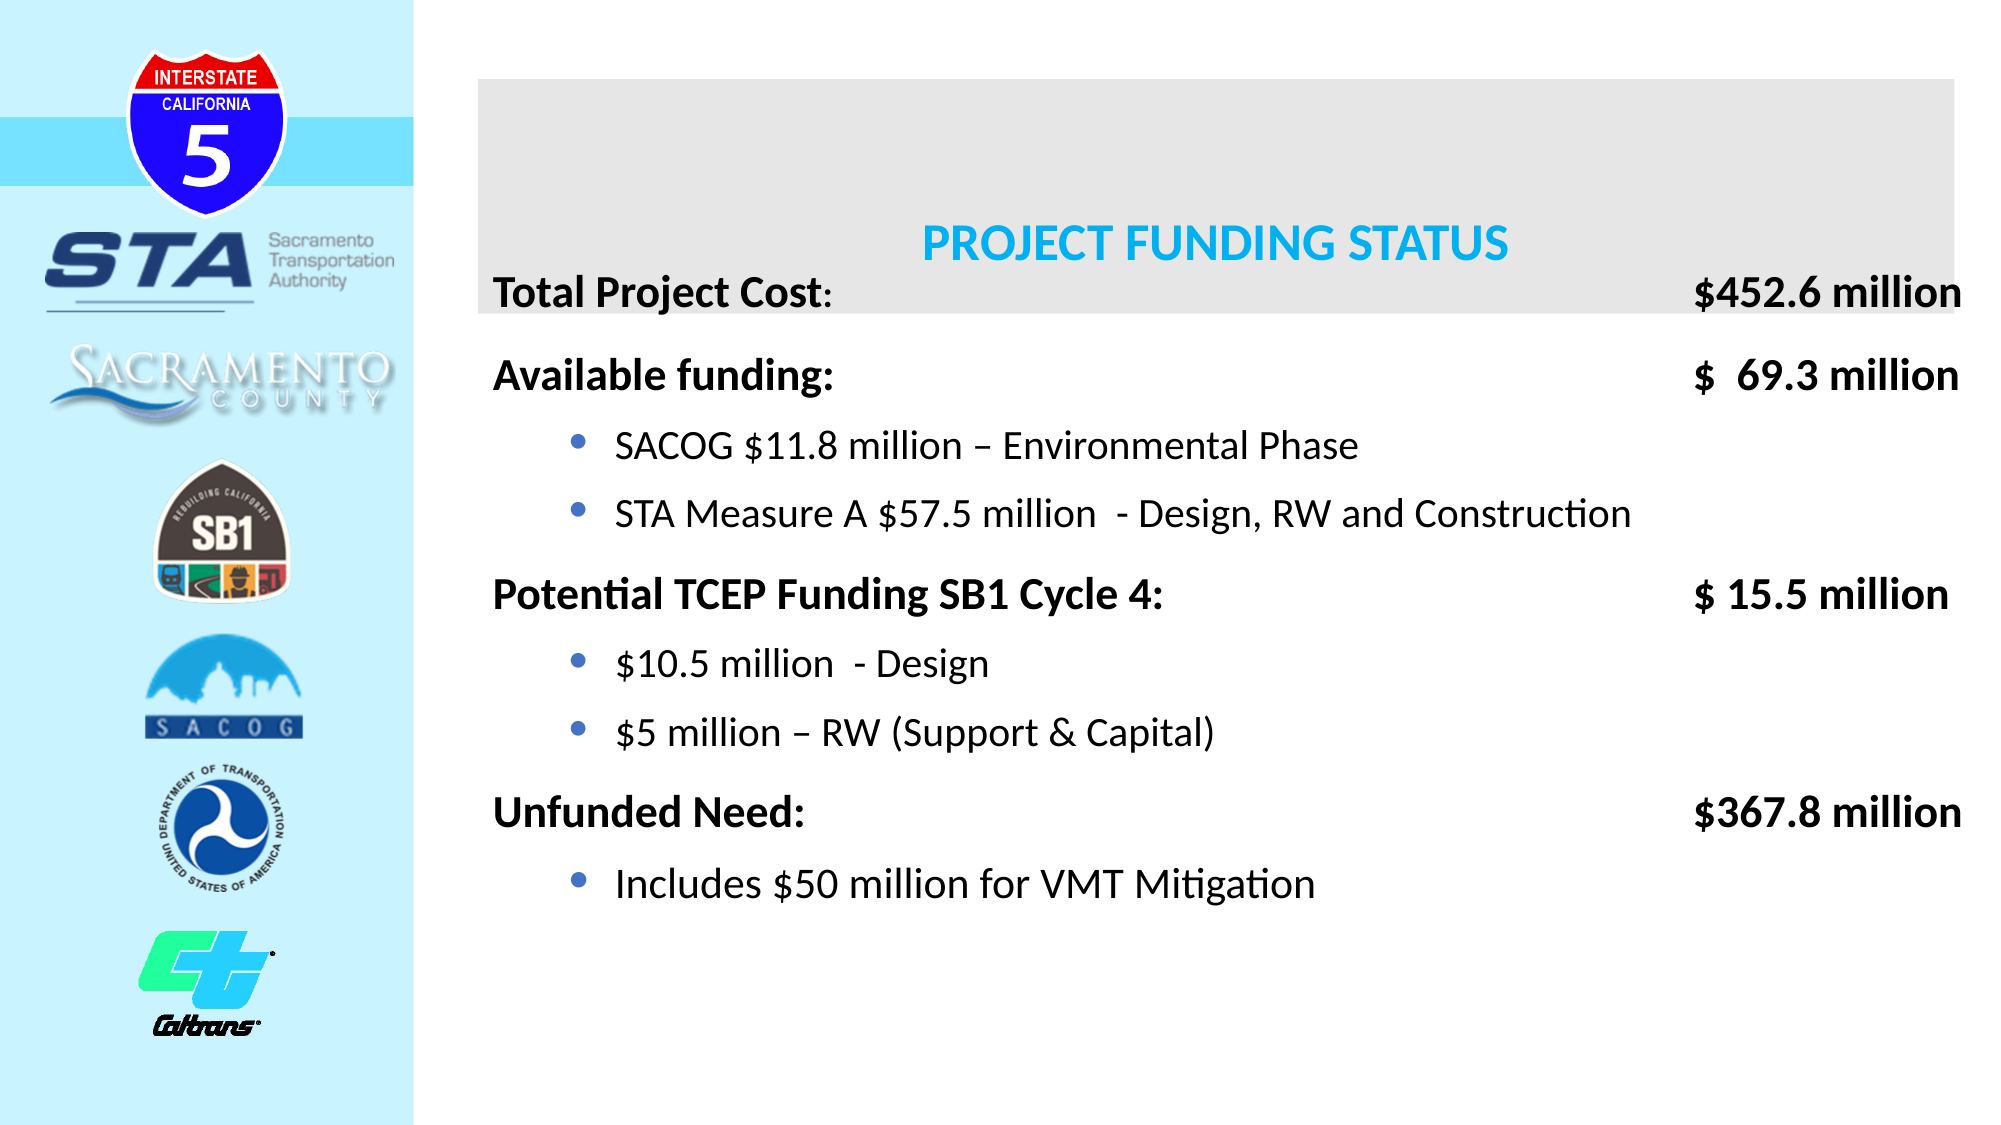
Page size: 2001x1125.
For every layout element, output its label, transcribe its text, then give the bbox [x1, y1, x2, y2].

text_box PROJECT FUNDING STATUS [477, 79, 1955, 260]
text_box Total Project Cost: $452.6 million Available funding: $ 69.3 million SACOG $11.8 million – Environmental Phase STA Measure A $57.5 million - Design, RW and Construction Potential TCEP Funding SB1 Cycle 4: $ 15.5 million $10.5 million - Design $5 million – RW (Support & Capital) Unfunded Need: $367.8 million Includes $50 million for VMT Mitigation [477, 260, 1979, 1073]
picture [0, 0, 2001, 1125]
